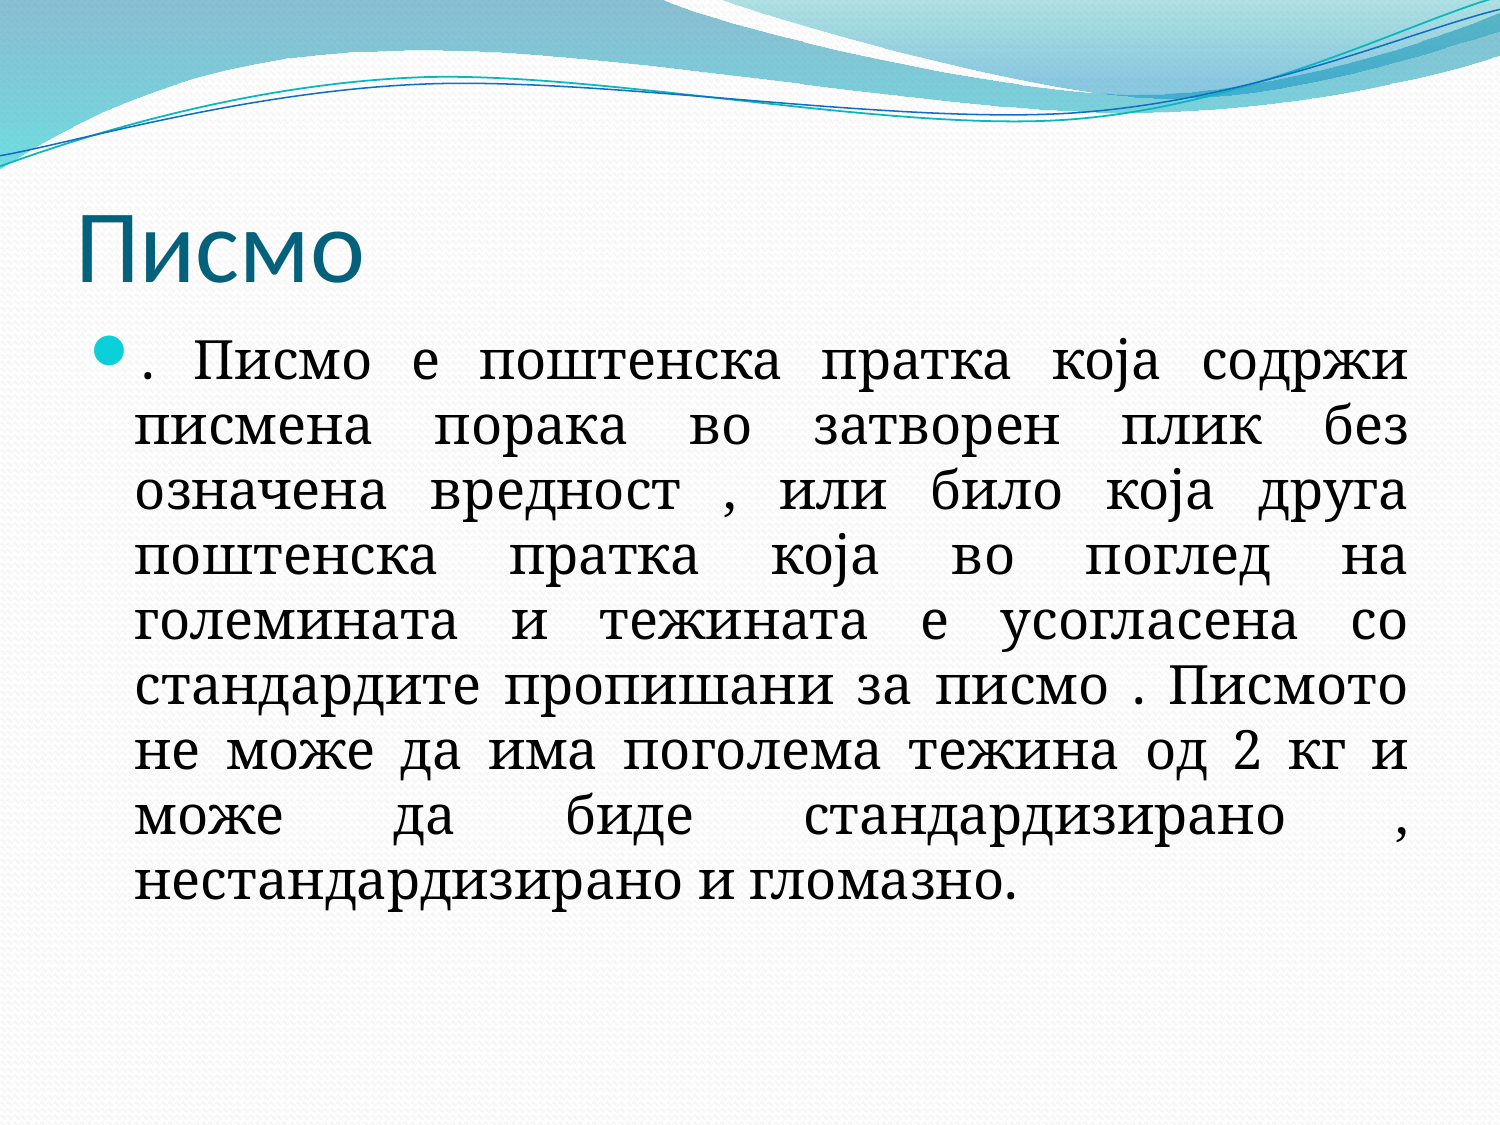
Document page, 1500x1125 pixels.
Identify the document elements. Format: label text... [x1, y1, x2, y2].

list . Писмо е поштенска пратка која содржи писмена порака во затворен плик без означена вредност , или било која друга поштенска пратка која во поглед на големината и тежината е усогласена со стандардите пропишани за писмо . Писмото не може да има поголема тежина од 2 кг и може да биде стандардизирано , нестандардизирано и гломазно. [75, 317, 1425, 1038]
title Писмо [75, 115, 1425, 303]
